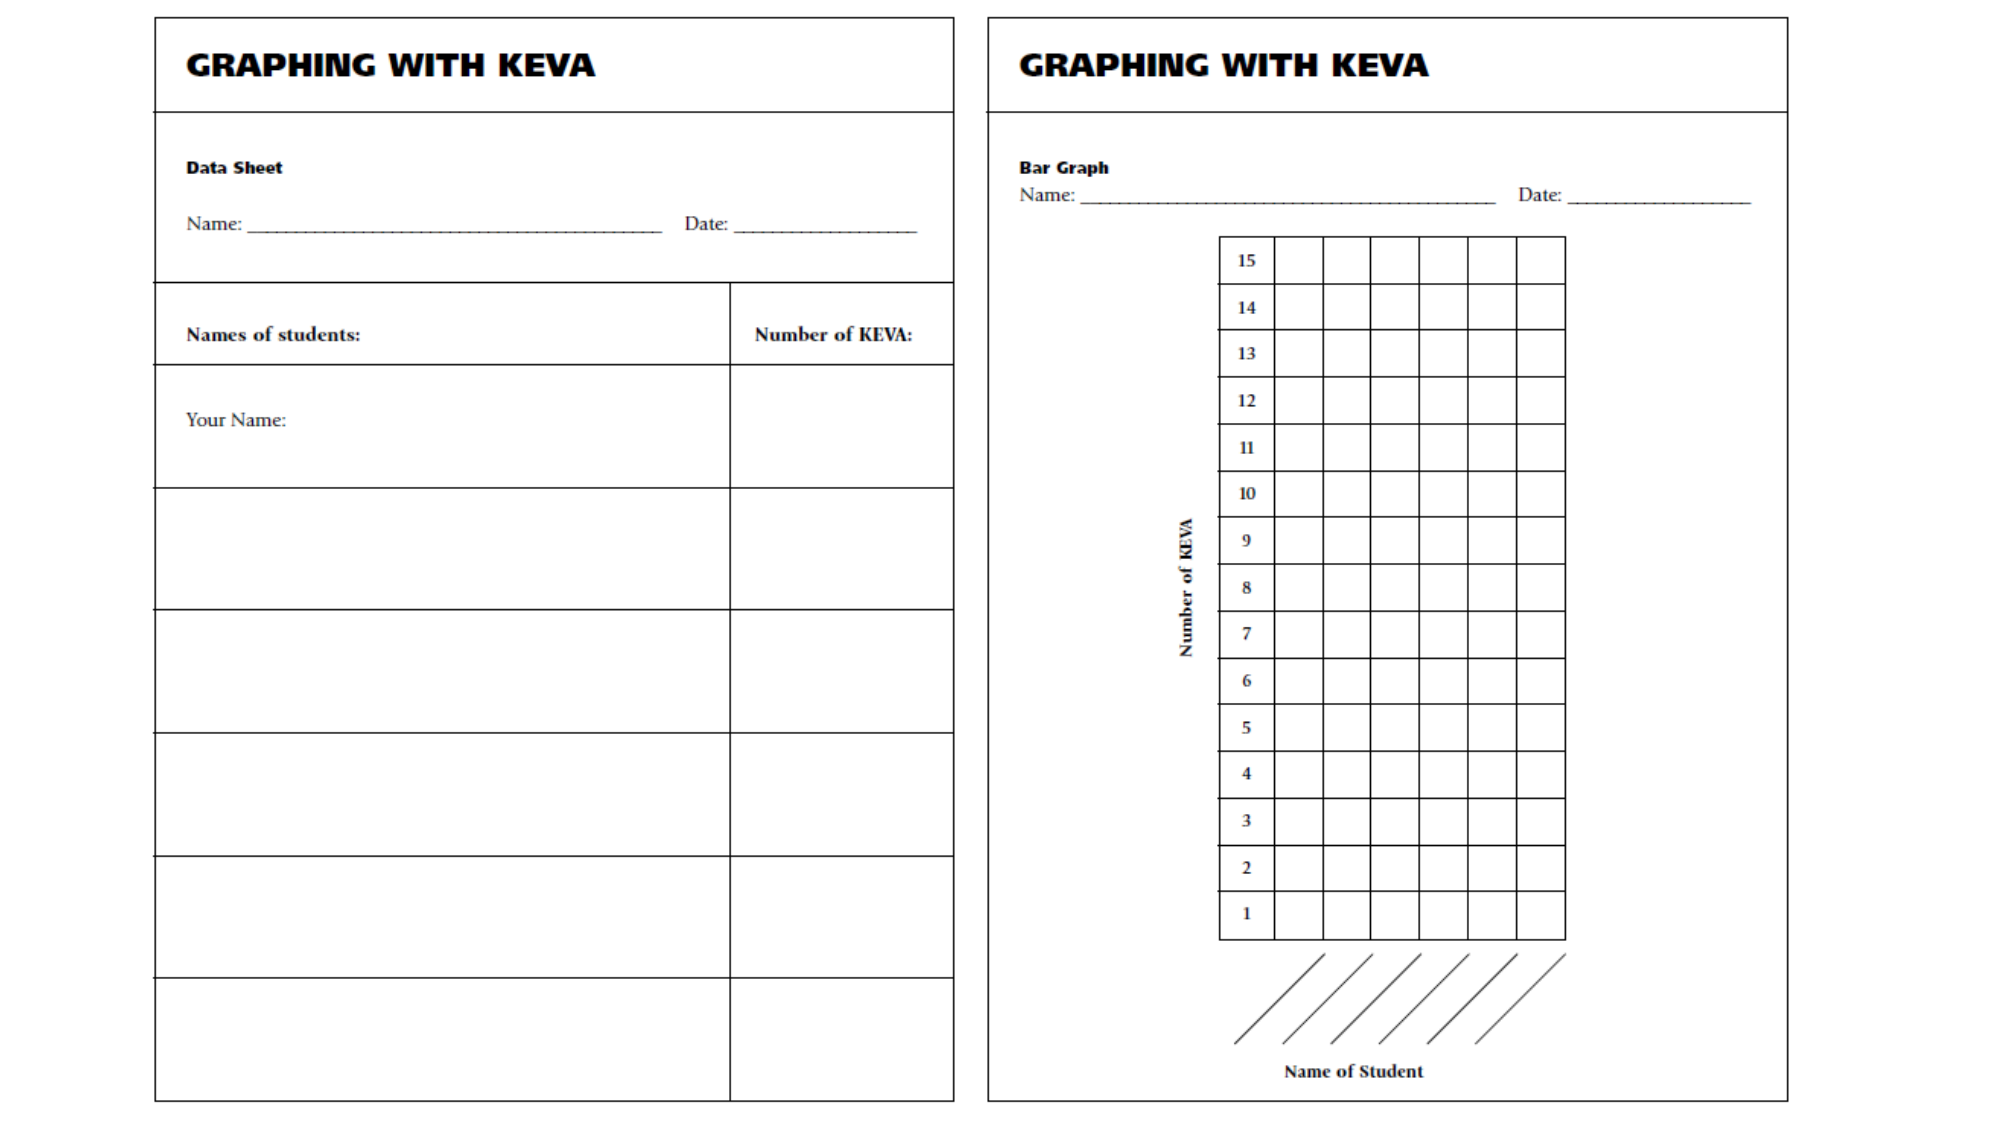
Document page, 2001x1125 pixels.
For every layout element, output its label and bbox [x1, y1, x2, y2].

picture [138, 0, 1807, 1125]
